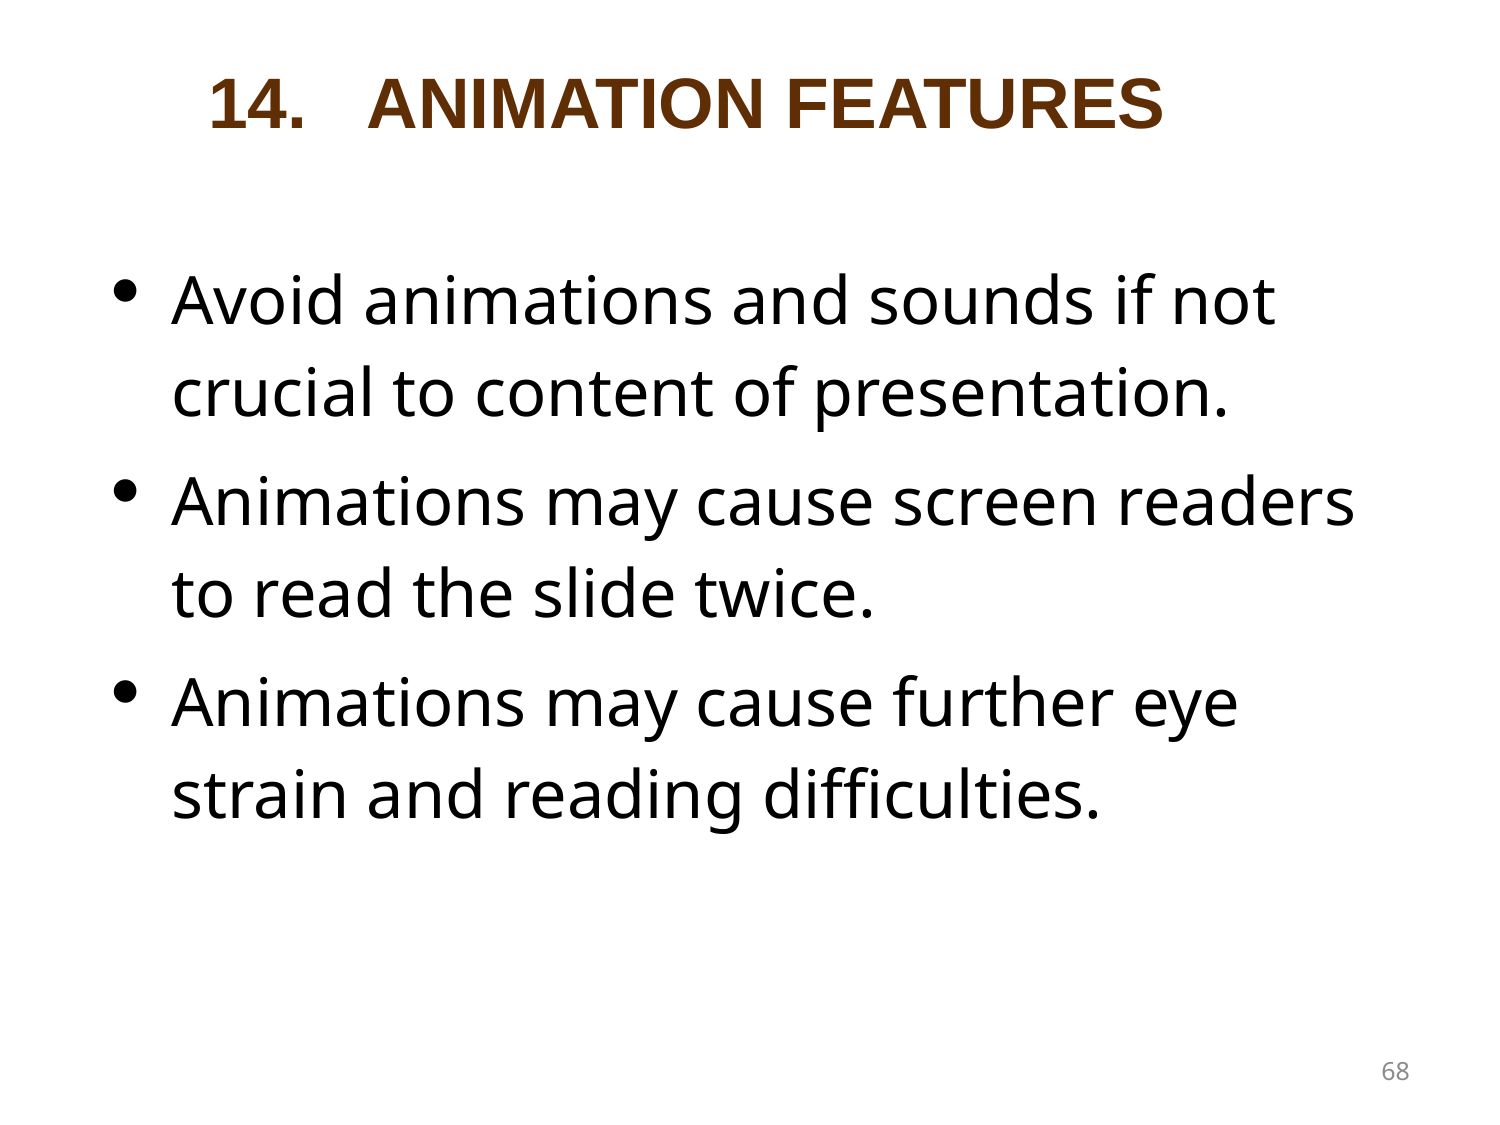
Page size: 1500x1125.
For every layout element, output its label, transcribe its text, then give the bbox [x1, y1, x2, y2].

list Avoid animations and sounds if not crucial to content of presentation. Animations may cause screen readers to read the slide twice. Animations may cause further eye strain and reading difficulties. [99, 238, 1450, 982]
slide_number 68 [1074, 1042, 1425, 1103]
title 14. ANIMATION FEATURES [12, 49, 1363, 237]
